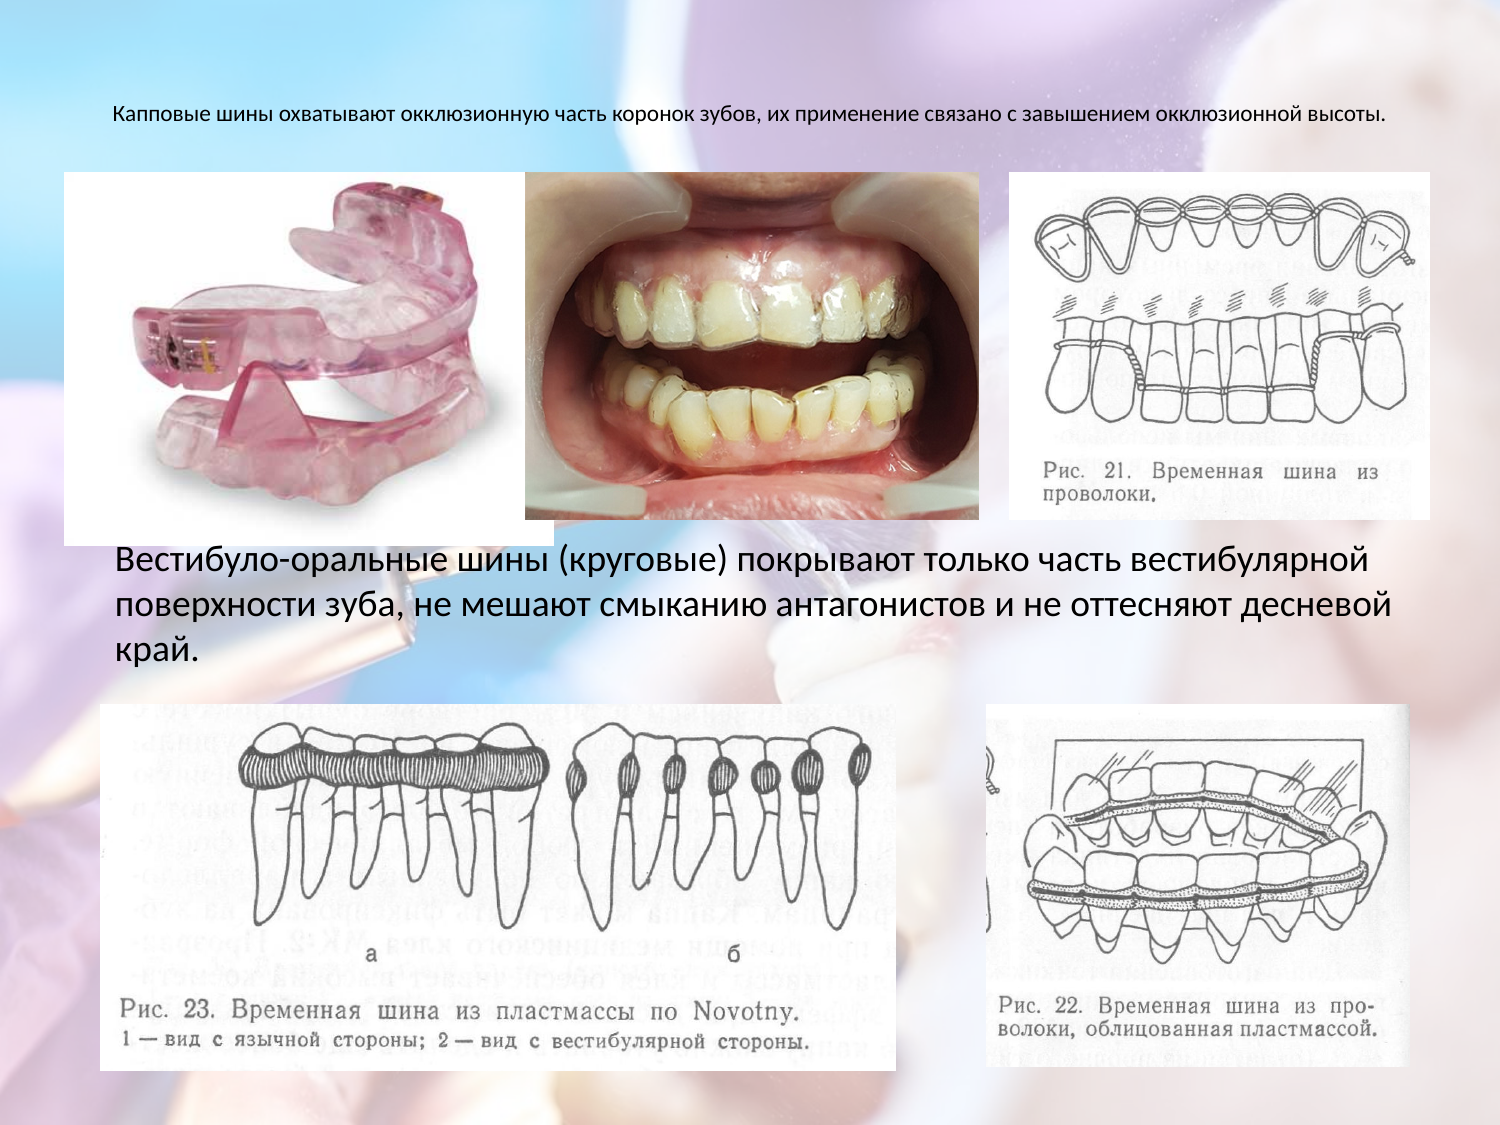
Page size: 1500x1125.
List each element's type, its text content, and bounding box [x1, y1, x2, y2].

text_box Вестибуло-оральные шины (круговые) покрывают только часть вестибулярной поверхности зуба, не мешают смыканию антагонистов и не оттесняют десневой край. [100, 527, 1412, 677]
picture [1009, 172, 1431, 520]
picture [985, 703, 1410, 1067]
picture [100, 703, 896, 1071]
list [64, 172, 555, 546]
picture [525, 172, 979, 520]
title Капповые шины охватывают окклюзионную часть коронок зубов, их применение связано с завышением окклюзионной высоты. [75, 90, 1425, 197]
